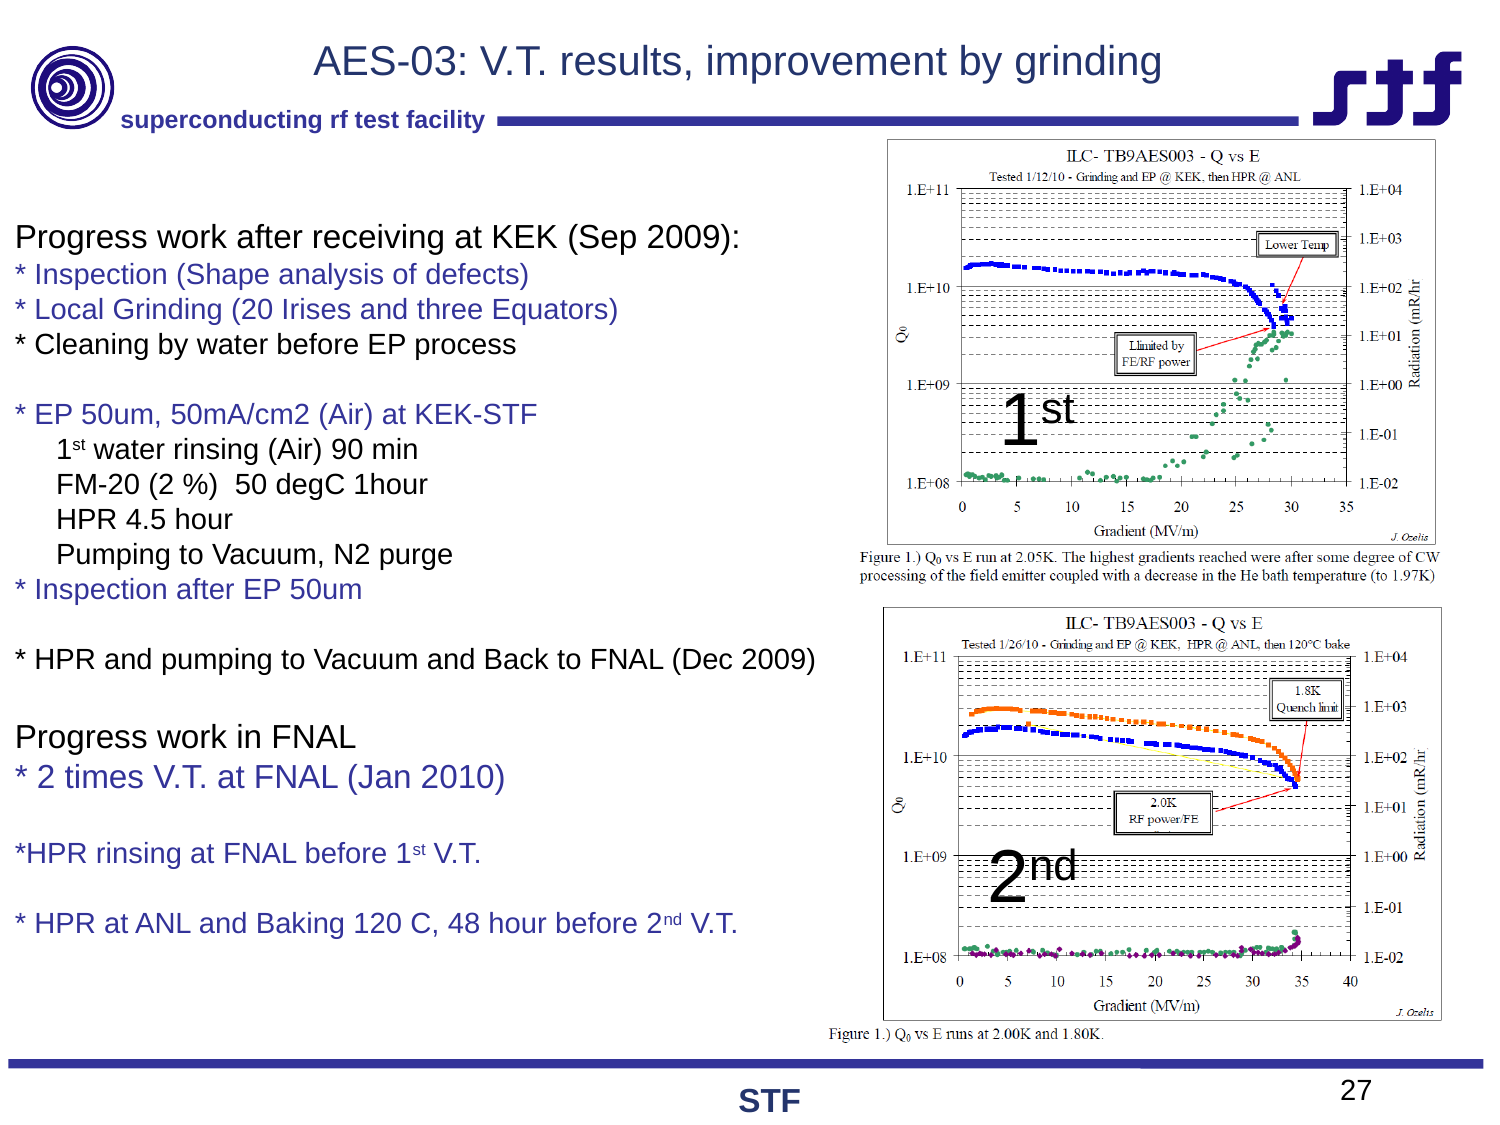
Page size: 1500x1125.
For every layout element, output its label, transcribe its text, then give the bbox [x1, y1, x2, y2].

picture [30, 45, 115, 130]
picture [837, 128, 1463, 595]
picture [1312, 51, 1462, 126]
title AES-03: V.T. results, improvement by grinding [70, 0, 1407, 118]
footer STF [324, 1063, 1238, 1115]
picture [824, 597, 1458, 1049]
text_box Progress work after receiving at KEK (Sep 2009): * Inspection (Shape analysis of defects) * Local Grinding (20 Irises and three Equators) * Cleaning by water before EP process * EP 50um, 50mA/cm2 (Air) at KEK-STF 1st water rinsing (Air) 90 min FM-20 (2 %) 50 degC 1hour HPR 4.5 hour Pumping to Vacuum, N2 purge * Inspection after EP 50um * HPR and pumping to Vacuum and Back to FNAL (Dec 2009) Progress work in FNAL * 2 times V.T. at FNAL (Jan 2010) *HPR rinsing at FNAL before 1st V.T. * HPR at ANL and Baking 120 C, 48 hour before 2nd V.T. [0, 208, 832, 987]
text_box 27 [1262, 1063, 1388, 1114]
